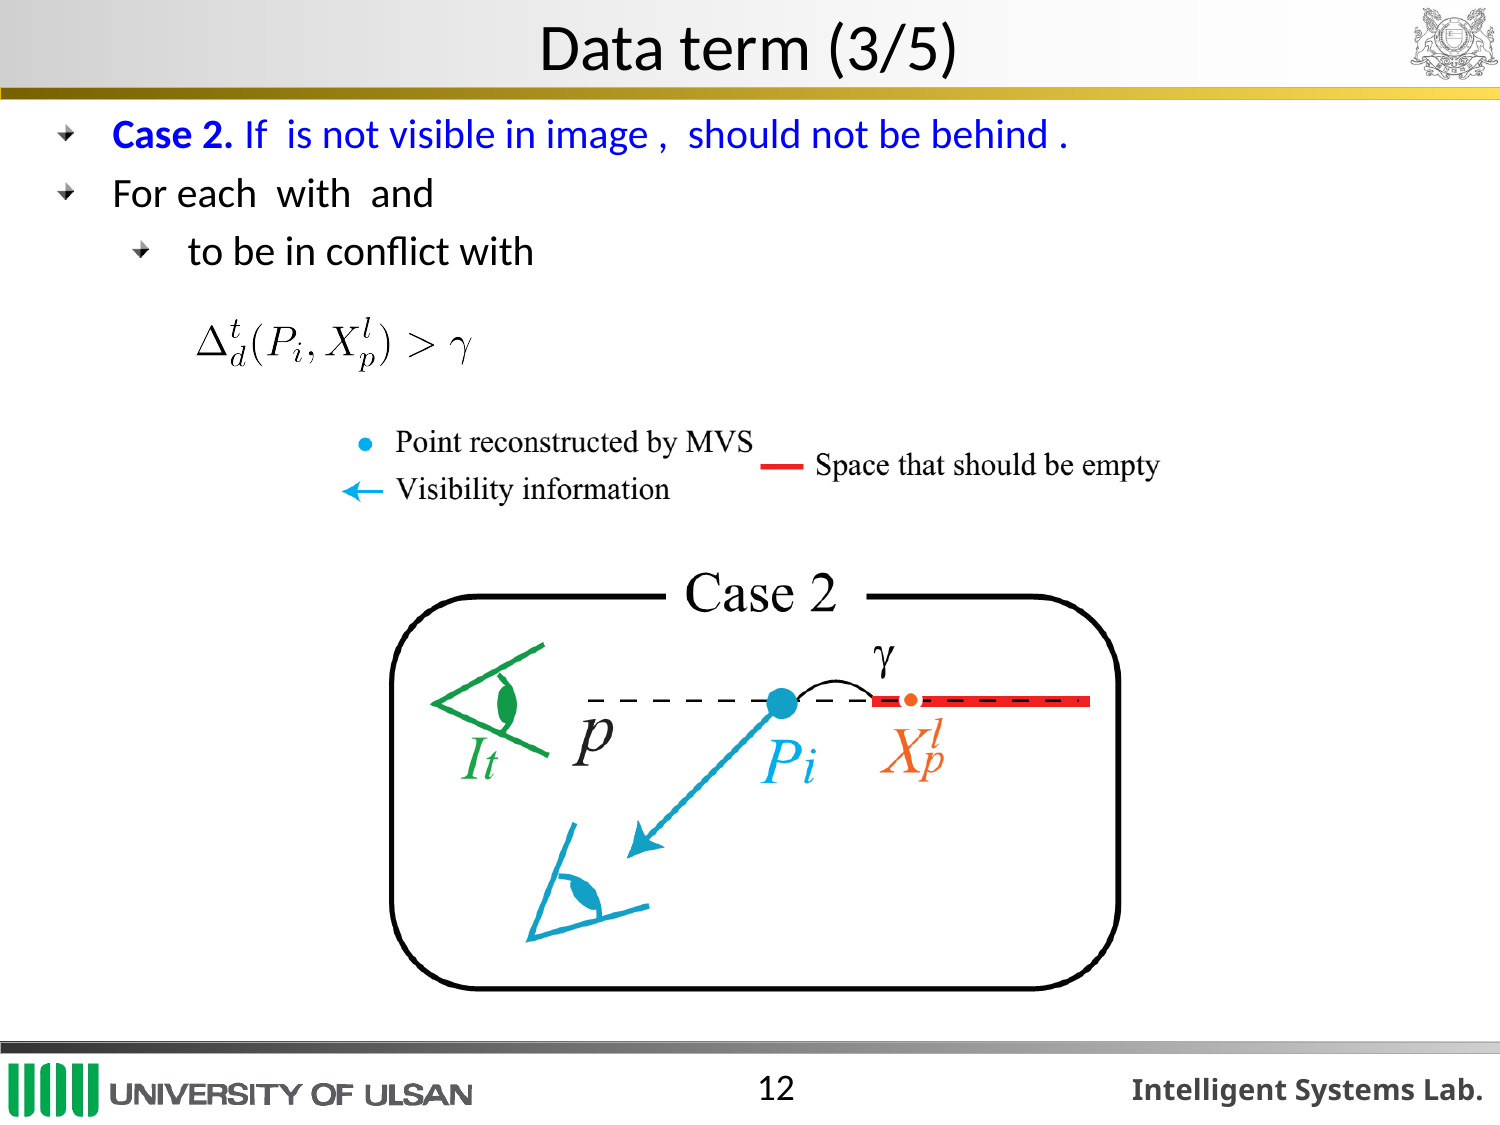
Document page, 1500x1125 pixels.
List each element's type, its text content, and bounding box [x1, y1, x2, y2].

picture [5, 1058, 101, 1118]
picture [370, 563, 1129, 1011]
picture [131, 239, 149, 258]
title Data term (3/5) [0, 0, 1500, 88]
picture [329, 408, 1171, 512]
picture [56, 181, 74, 200]
picture [195, 317, 472, 372]
slide_number 12 [600, 1055, 951, 1116]
picture [56, 123, 74, 141]
